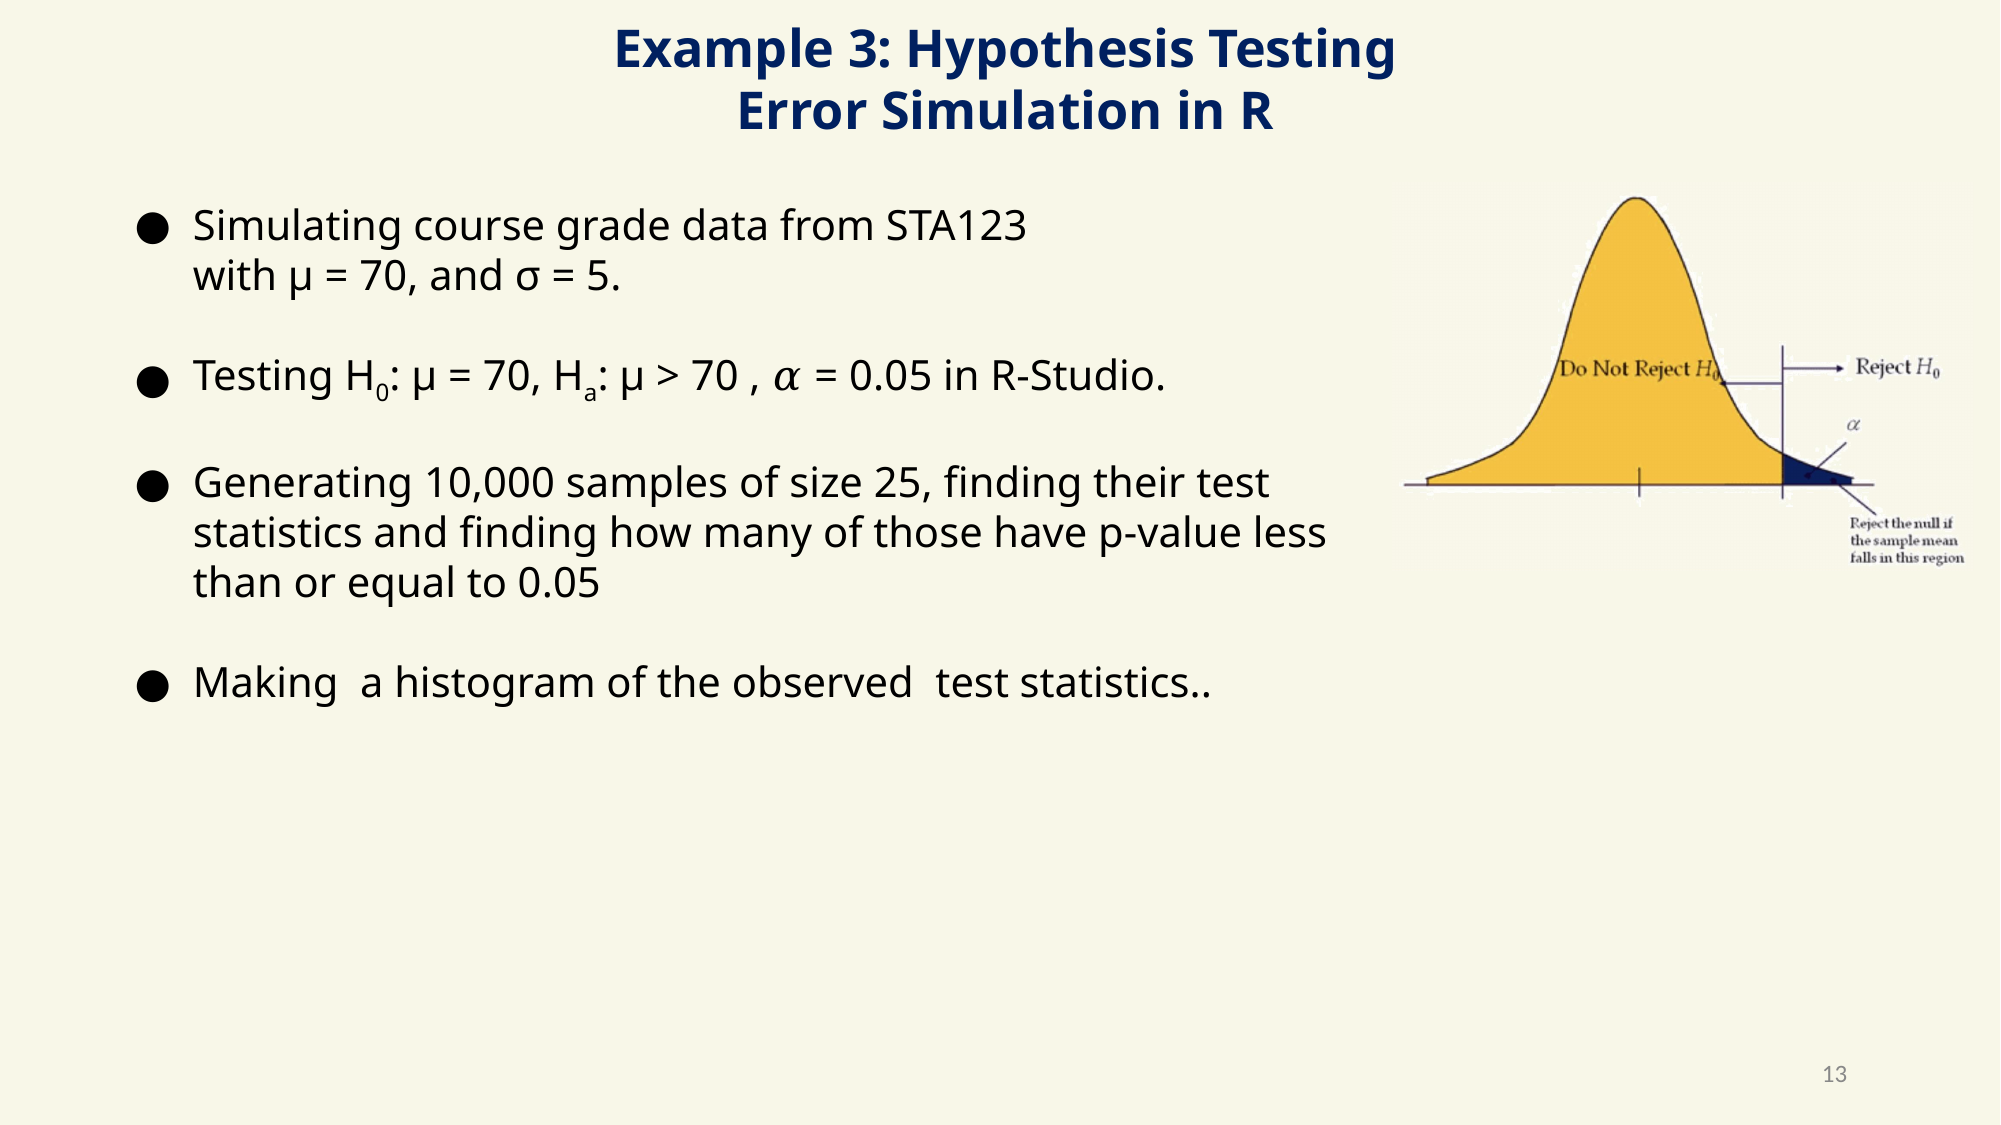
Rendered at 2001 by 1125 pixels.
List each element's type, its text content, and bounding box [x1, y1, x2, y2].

text_box Simulating course grade data from STA123 with μ = 70, and σ = 5. Testing H0: μ = 70, Ha: μ > 70 , 𝛼 = 0.05 in R-Studio. Generating 10,000 samples of size 25, finding their test statistics and finding how many of those have p-value less than or equal to 0.05 Making a histogram of the observed test statistics.. [102, 191, 1370, 714]
slide_number 13 [1412, 1042, 1863, 1103]
picture [1391, 182, 1974, 571]
text_box Example 3: Hypothesis Testing Error Simulation in R [11, 8, 2000, 148]
